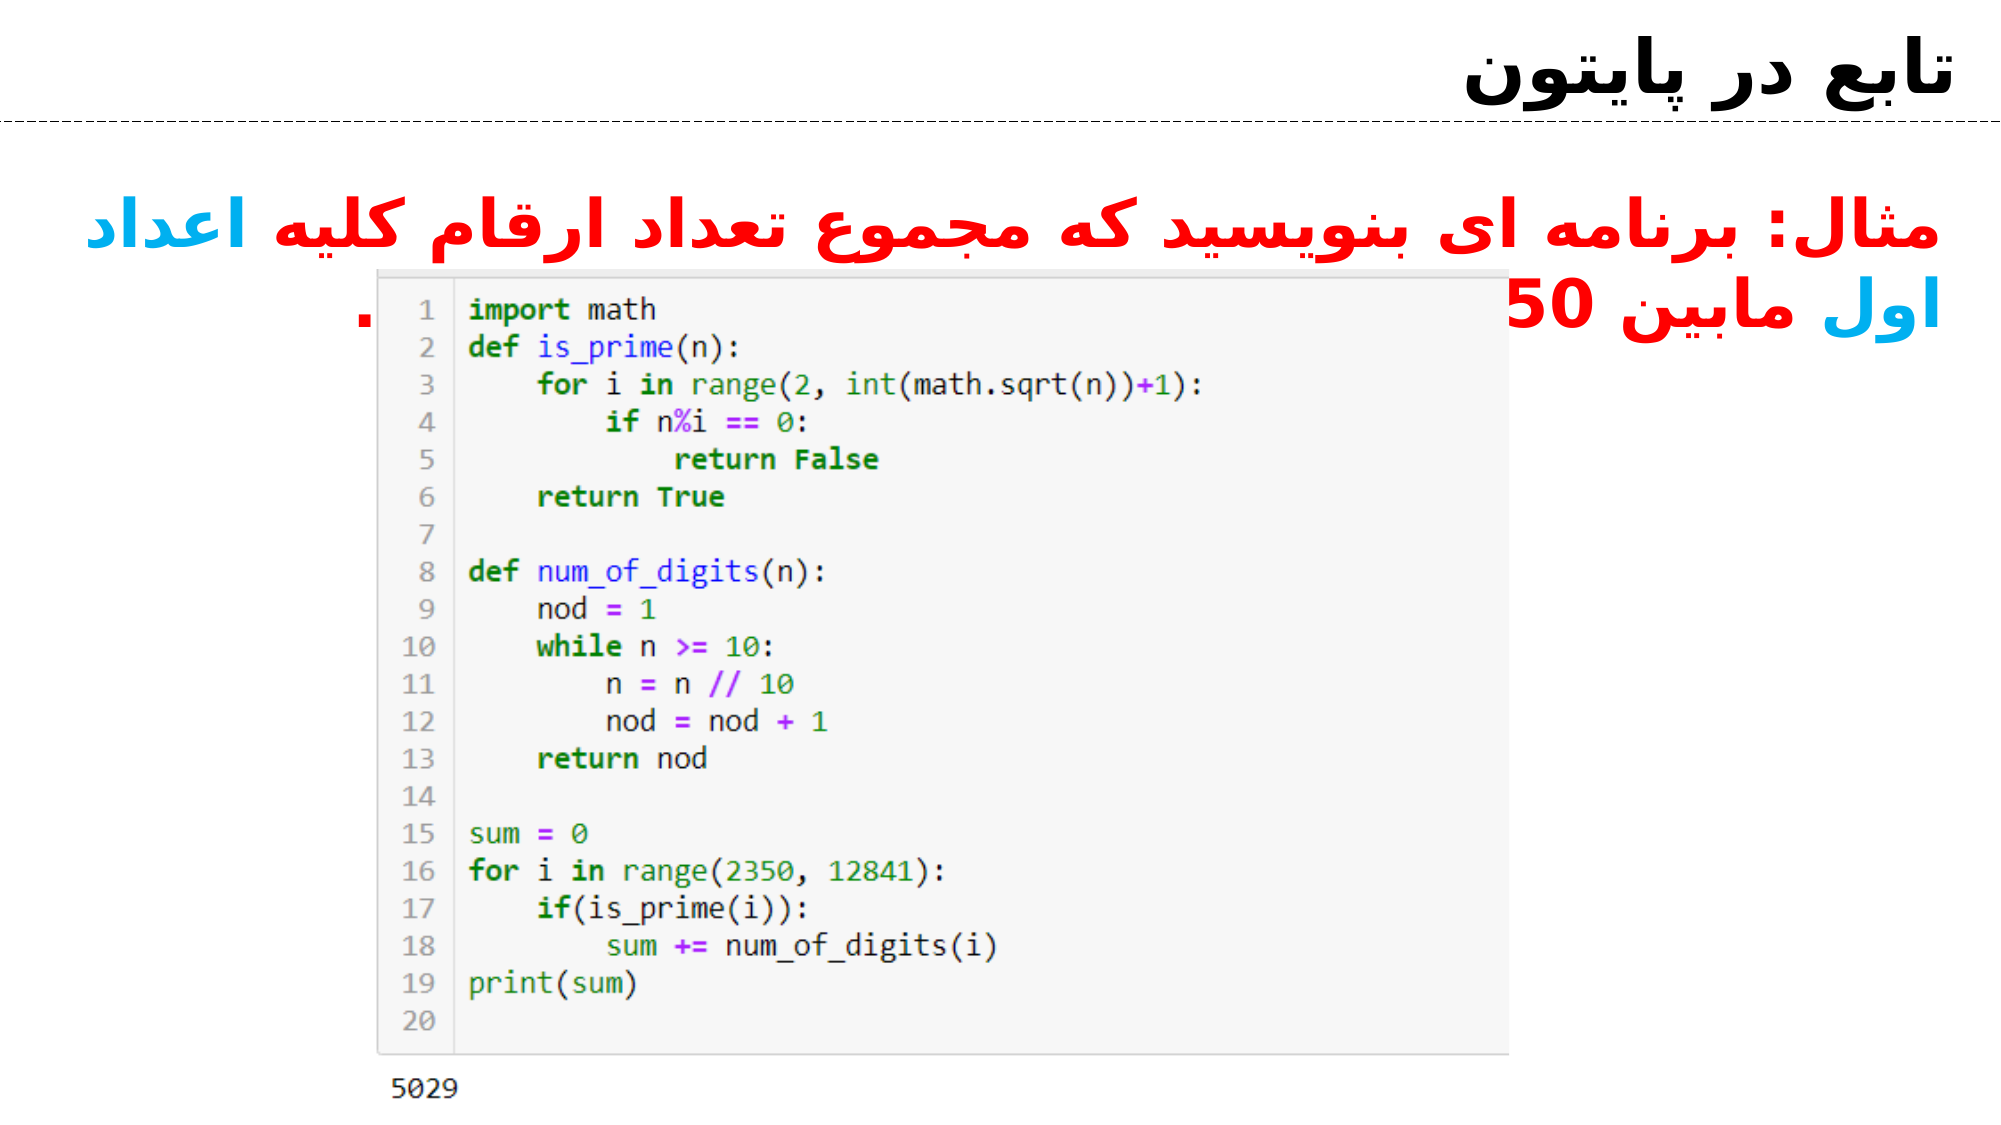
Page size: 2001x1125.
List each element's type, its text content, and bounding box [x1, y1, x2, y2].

picture [373, 269, 1510, 1106]
title تابع در پايتون [1374, 17, 1974, 121]
text_box مثال: برنامه ای بنویسید که مجموع تعداد ارقام کلیه اعداد اول مابین 2350 و 12840 را محاسبه و چاپ کند. [49, 173, 1959, 349]
